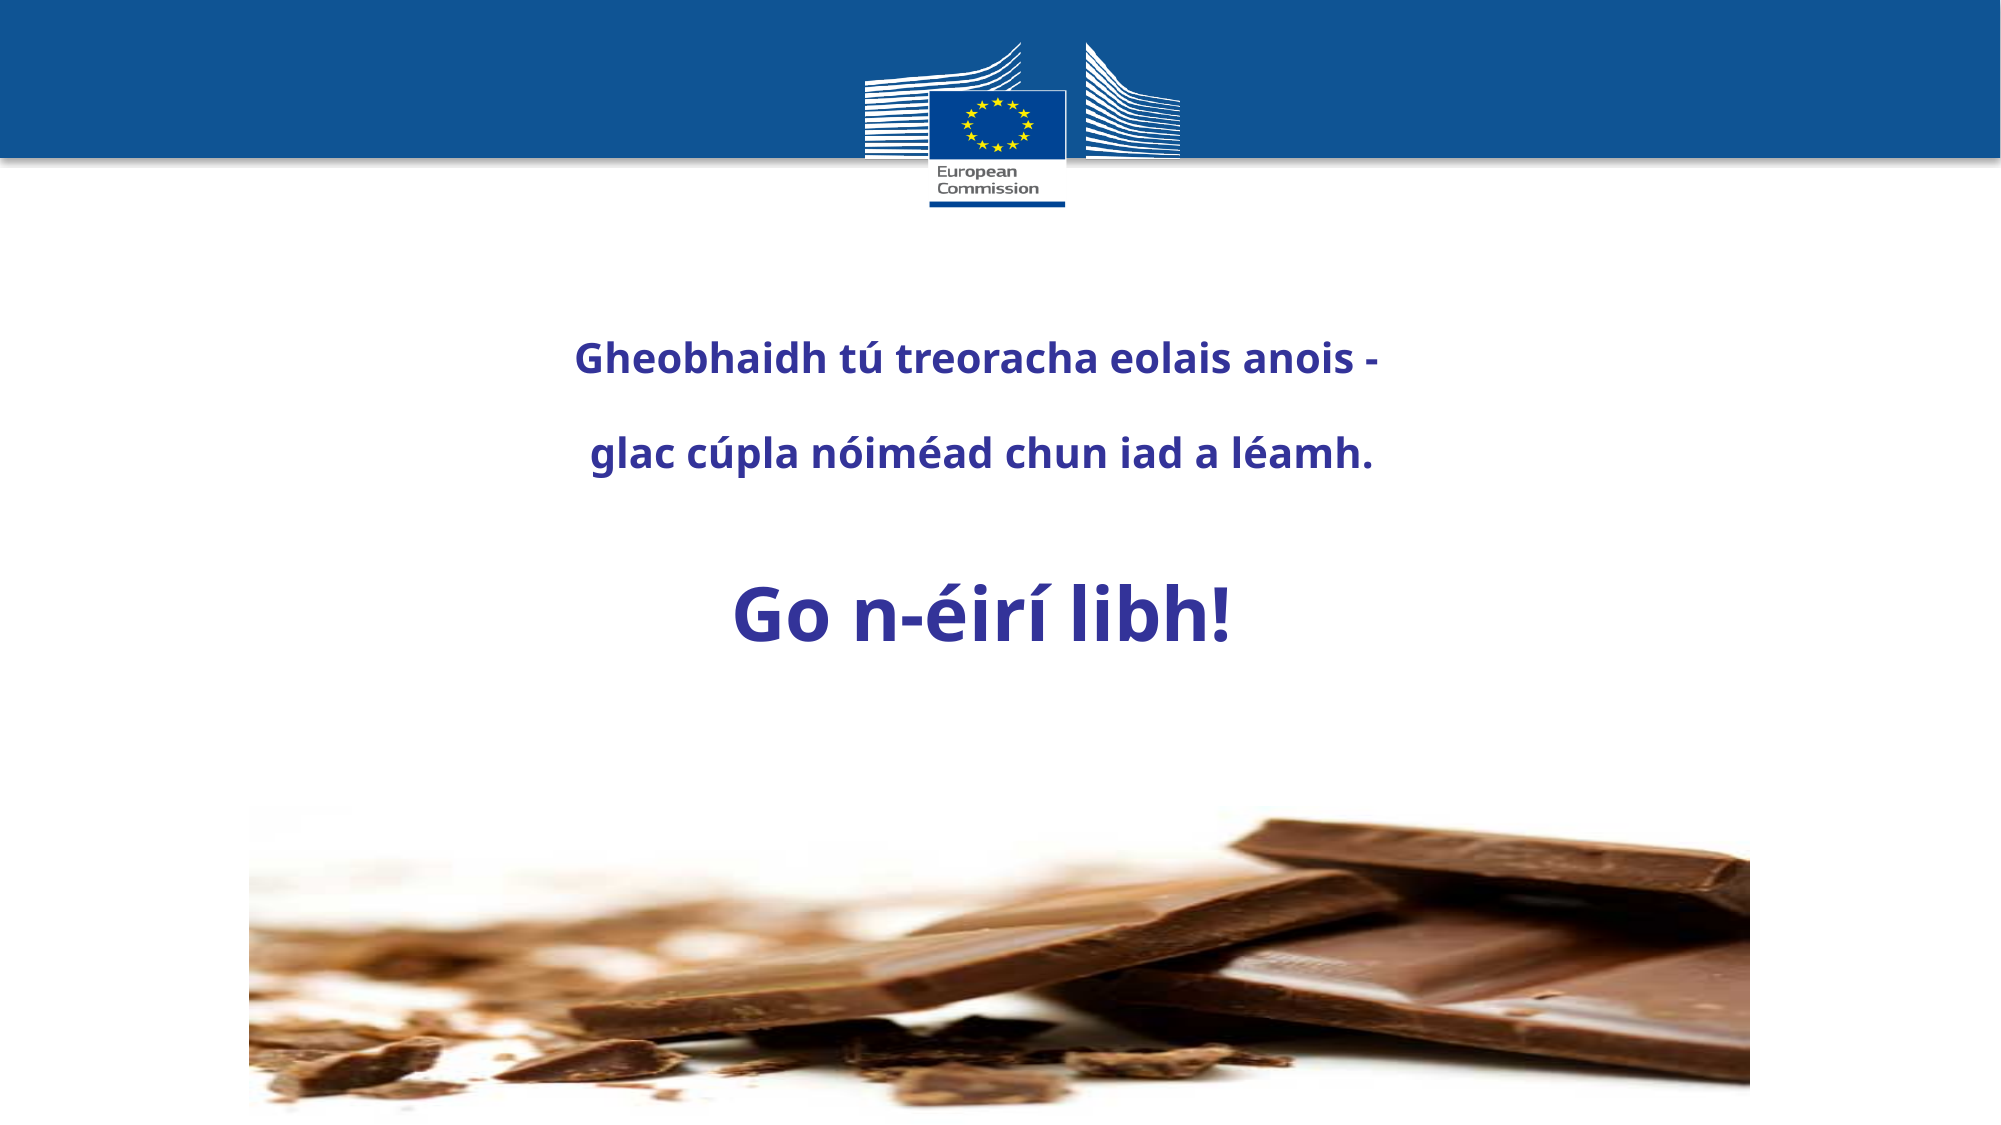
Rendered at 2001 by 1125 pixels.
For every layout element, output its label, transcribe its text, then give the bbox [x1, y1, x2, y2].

picture [249, 806, 1751, 1125]
text_box Gheobhaidh tú treoracha eolais anois - glac cúpla nóiméad chun iad a léamh. Go n-éirí libh! [255, 242, 1650, 804]
text_box [324, 18, 1544, 207]
